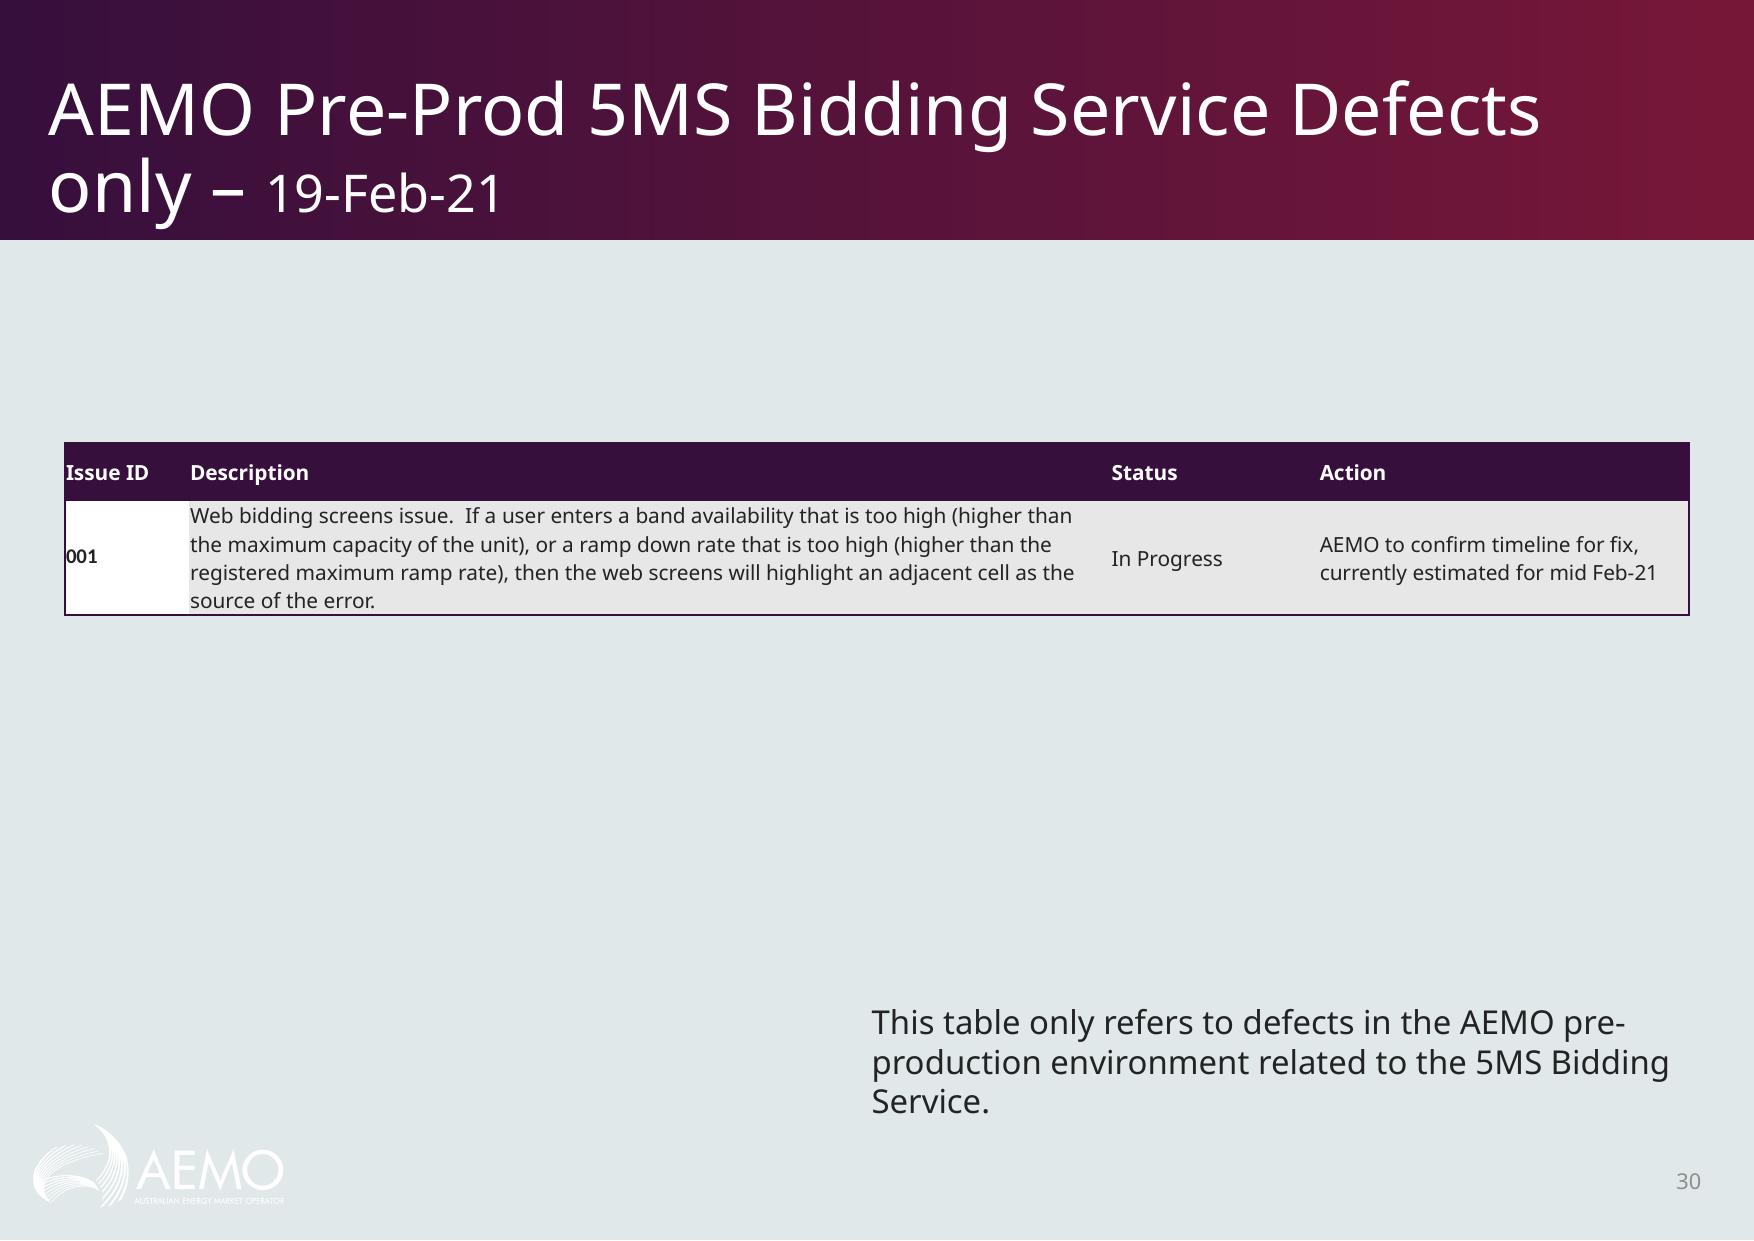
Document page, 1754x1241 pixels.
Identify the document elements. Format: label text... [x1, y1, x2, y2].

text_box This table only refers to defects in the AEMO pre-production environment related to the 5MS Bidding Service. [856, 994, 1754, 1128]
table_header Action​ [1318, 444, 1688, 499]
slide_number 30 [1633, 1149, 1717, 1216]
title AEMO Pre-Prod 5MS Bidding Service Defects only – 19-Feb-21 [33, 65, 1717, 236]
table_header Status​ [1110, 444, 1318, 499]
table_header Description​ [189, 444, 1110, 499]
table_header Issue ID​ [66, 444, 189, 499]
table_cell Web bidding screens issue. If a user enters a band availability that is too high (higher than the maximum capacity of the unit), or a ramp down rate that is too high (higher than the registered maximum ramp rate), then the web screens will highlight an adjacent cell as the source of the error. [189, 501, 1110, 614]
table_cell AEMO to confirm timeline for fix, currently estimated for mid Feb-21 [1318, 501, 1688, 614]
table_cell 001 [66, 501, 189, 614]
table_cell In Progress [1110, 501, 1318, 614]
picture [33, 1124, 284, 1207]
